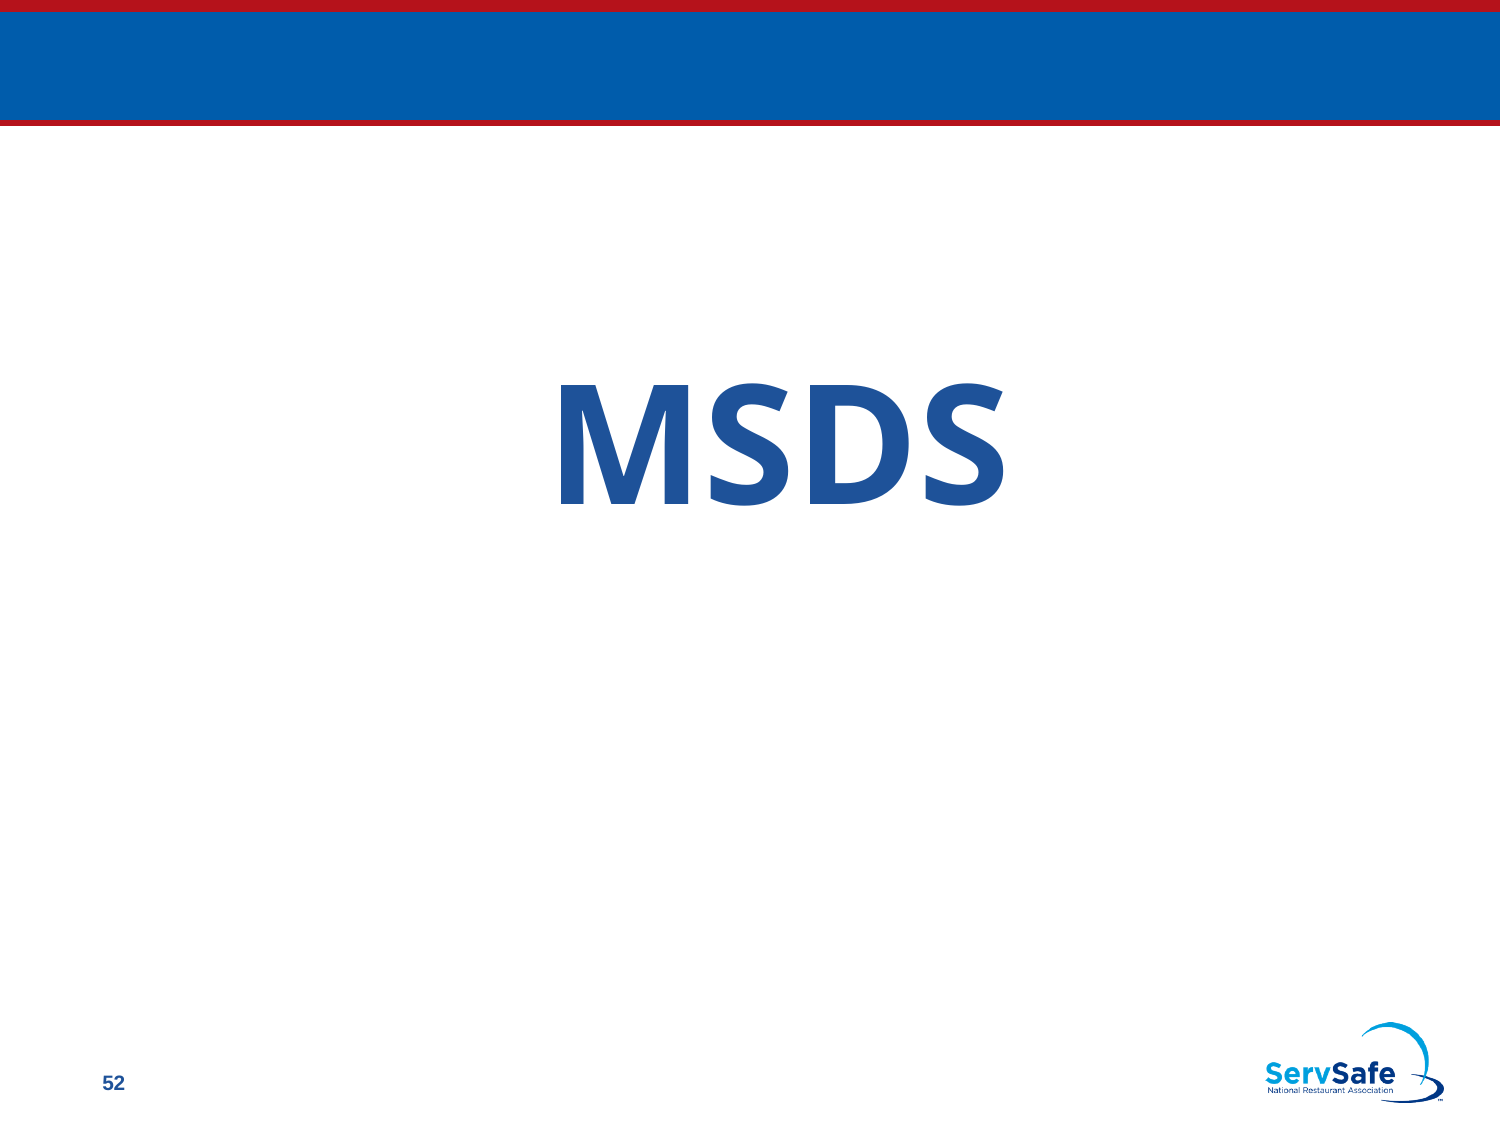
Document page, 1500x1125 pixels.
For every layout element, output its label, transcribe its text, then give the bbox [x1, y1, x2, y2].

text_box MSDS [81, 337, 1500, 553]
picture [1265, 1022, 1444, 1103]
text_box 52 [87, 1062, 250, 1103]
picture [0, 12, 1500, 120]
